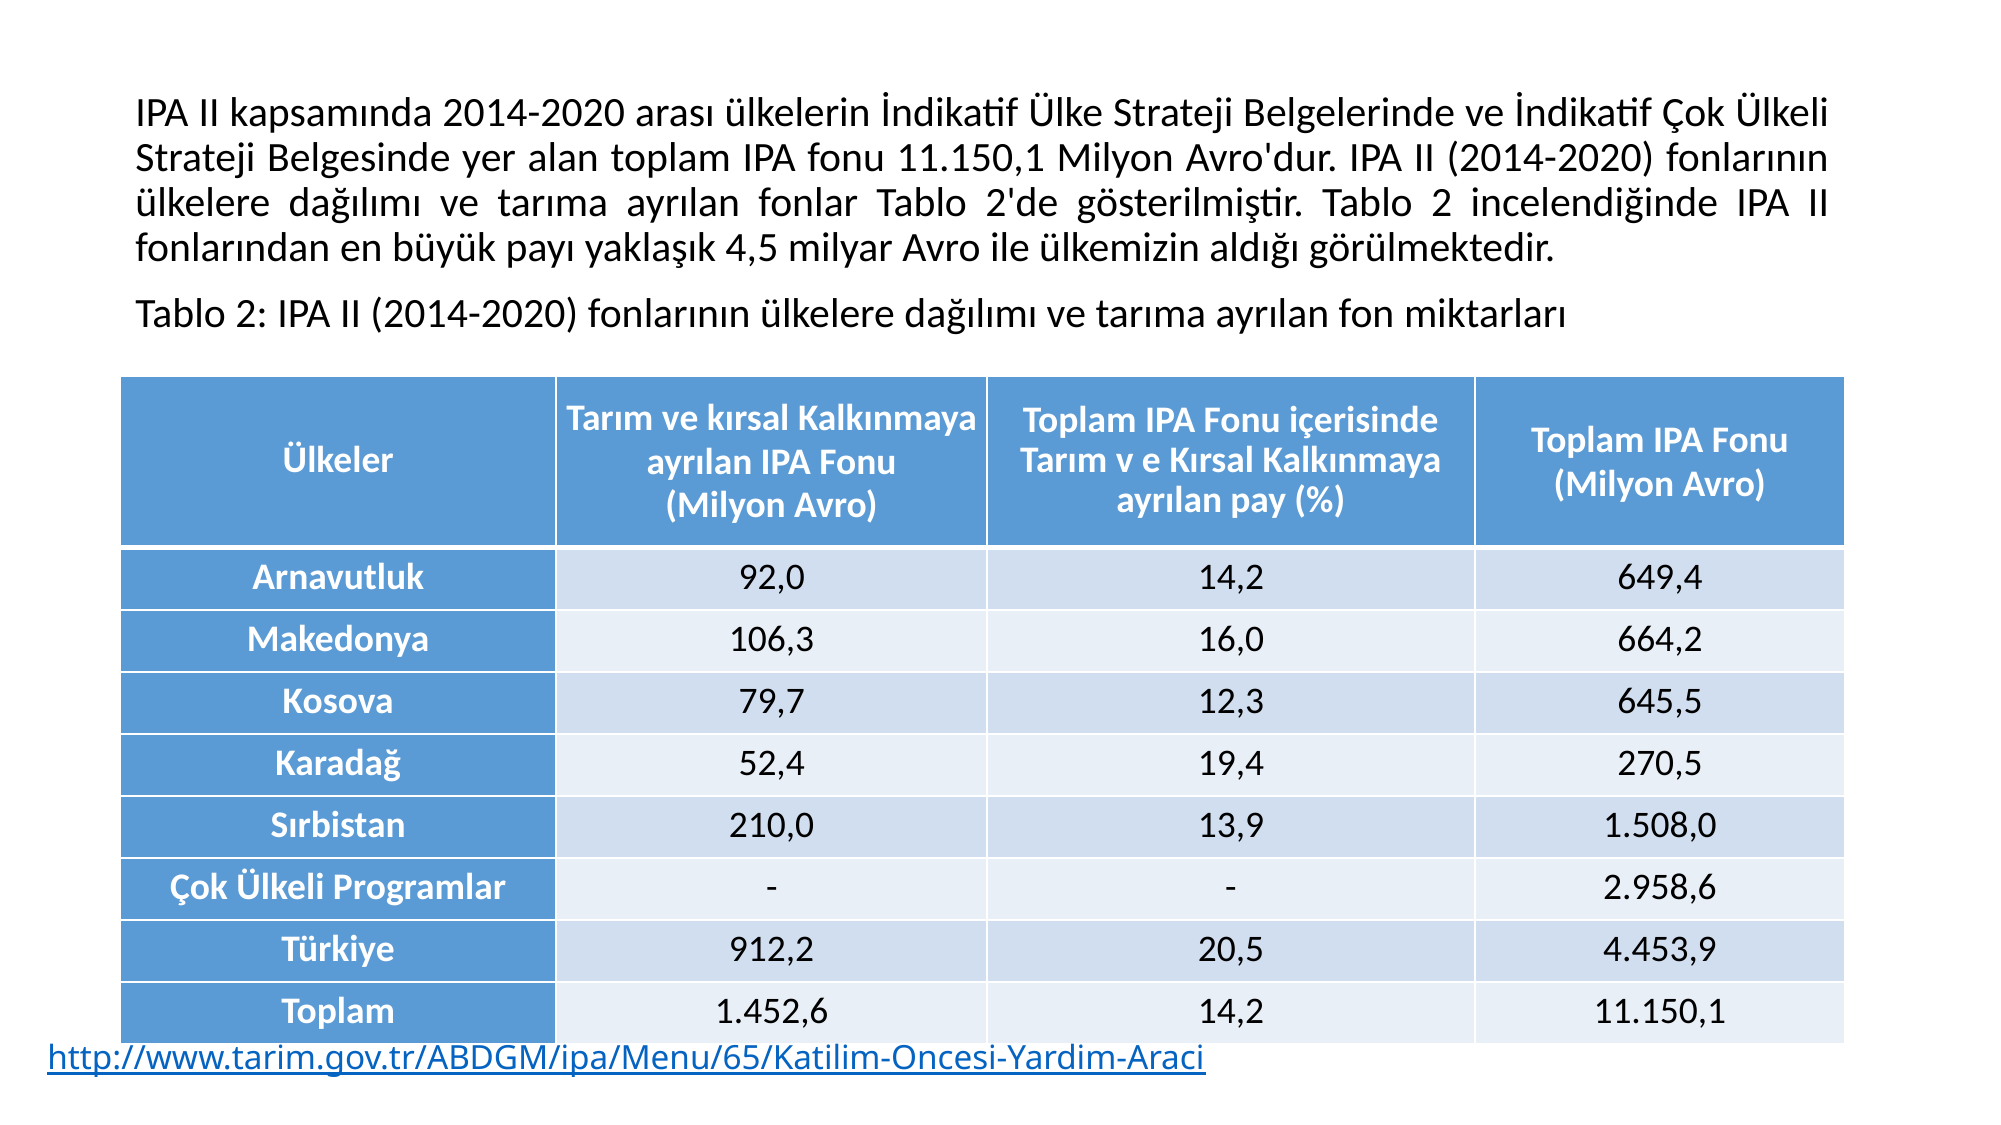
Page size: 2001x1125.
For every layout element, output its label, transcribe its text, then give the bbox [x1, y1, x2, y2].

table_cell Sırbistan [121, 797, 555, 857]
table_header Ülkeler [121, 377, 555, 545]
table_cell Çok Ülkeli Programlar [121, 859, 555, 919]
table_cell 13,9 [988, 797, 1474, 857]
list IPA II kapsamında 2014-2020 arası ülkelerin İndikatif Ülke Strateji Belgelerinde ve İndikatif Çok Ülkeli Strateji Belgesinde yer alan toplam IPA fonu 11.150,1 Milyon Avro'dur. IPA II (2014-2020) fonlarının ülkelere dağılımı ve tarıma ayrılan fonlar Tablo 2'de gösterilmiştir. Tablo 2 incelendiğinde IPA II fonlarından en büyük payı yaklaşık 4,5 milyar Avro ile ülkemizin aldığı görülmektedir. Tablo 2: IPA II (2014-2020) fonlarının ülkelere dağılımı ve tarıma ayrılan fon miktarları [120, 83, 1846, 375]
table_cell Türkiye [121, 921, 555, 981]
table_cell 1.508,0 [1476, 797, 1844, 857]
table_cell Arnavutluk [121, 550, 555, 609]
table_cell 14,2 [988, 983, 1474, 1030]
table_cell 4.453,9 [1476, 921, 1844, 981]
table_cell 12,3 [988, 673, 1474, 733]
table_cell 664,2 [1476, 611, 1844, 671]
table_cell 52,4 [557, 735, 986, 795]
table_cell Makedonya [121, 611, 555, 671]
table_cell 645,5 [1476, 673, 1844, 733]
table_cell 19,4 [988, 735, 1474, 795]
text_box http://www.tarim.gov.tr/ABDGM/ipa/Menu/65/Katilim-Oncesi-Yardim-Araci [32, 1030, 1572, 1089]
table_cell Toplam [121, 983, 555, 1030]
table_cell 20,5 [988, 921, 1474, 981]
table_cell - [988, 859, 1474, 919]
table_cell 92,0 [557, 550, 986, 609]
table_cell Karadağ [121, 735, 555, 795]
table_header Tarım ve kırsal Kalkınmaya ayrılan IPA Fonu (Milyon Avro) [557, 377, 986, 545]
table_cell 106,3 [557, 611, 986, 671]
table_cell 2.958,6 [1476, 859, 1844, 919]
table_cell - [557, 859, 986, 919]
table_cell 649,4 [1476, 550, 1844, 609]
table_cell 1.452,6 [557, 983, 986, 1030]
table_cell 270,5 [1476, 735, 1844, 795]
table_cell 16,0 [988, 611, 1474, 671]
table_header Toplam IPA Fonu içerisinde Tarım v e Kırsal Kalkınmaya ayrılan pay (%) [988, 377, 1474, 545]
table_cell 11.150,1 [1476, 983, 1844, 1043]
table_cell 912,2 [557, 921, 986, 981]
table_cell 14,2 [988, 550, 1474, 609]
table_header Toplam IPA Fonu (Milyon Avro) [1476, 377, 1844, 545]
table_cell 79,7 [557, 673, 986, 733]
table_cell 210,0 [557, 797, 986, 857]
table_cell Kosova [121, 673, 555, 733]
